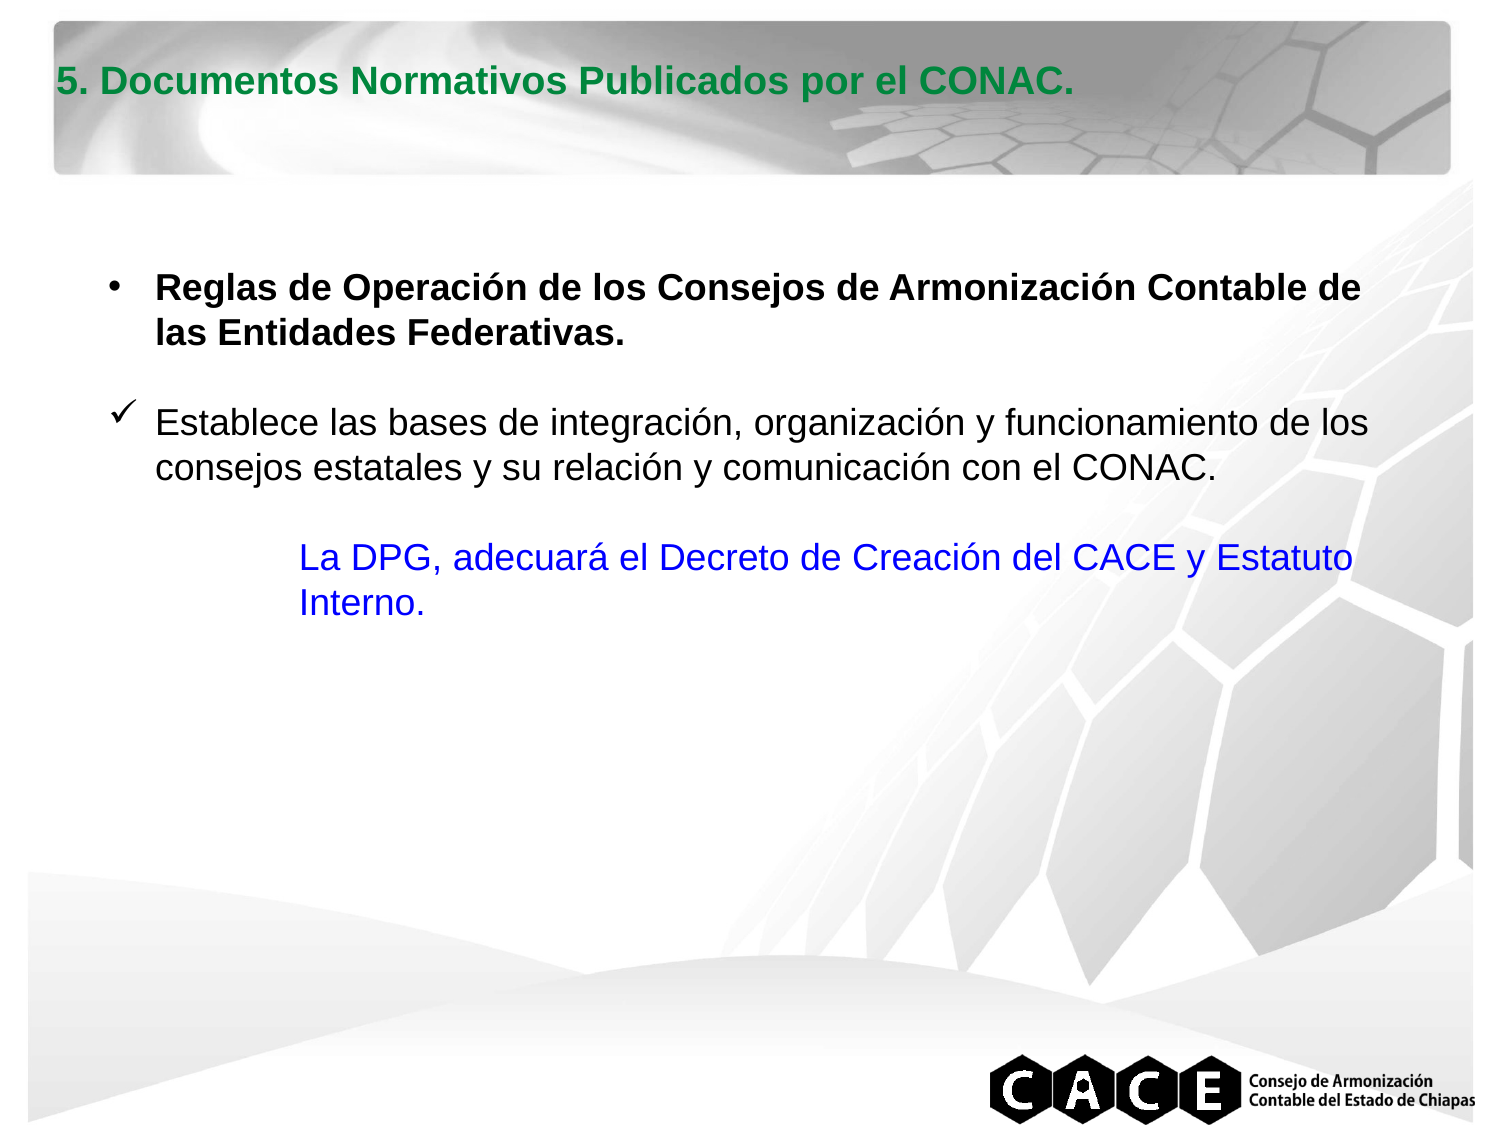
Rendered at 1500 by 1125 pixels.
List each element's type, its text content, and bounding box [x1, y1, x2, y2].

text_box 5. Documentos Normativos Publicados por el CONAC. [41, 47, 1199, 110]
text_box Reglas de Operación de los Consejos de Armonización Contable de las Entidades Federativas. Establece las bases de integración, organización y funcionamiento de los consejos estatales y su relación y comunicación con el CONAC. La DPG, adecuará el Decreto de Creación del CACE y Estatuto Interno. [93, 255, 1436, 676]
